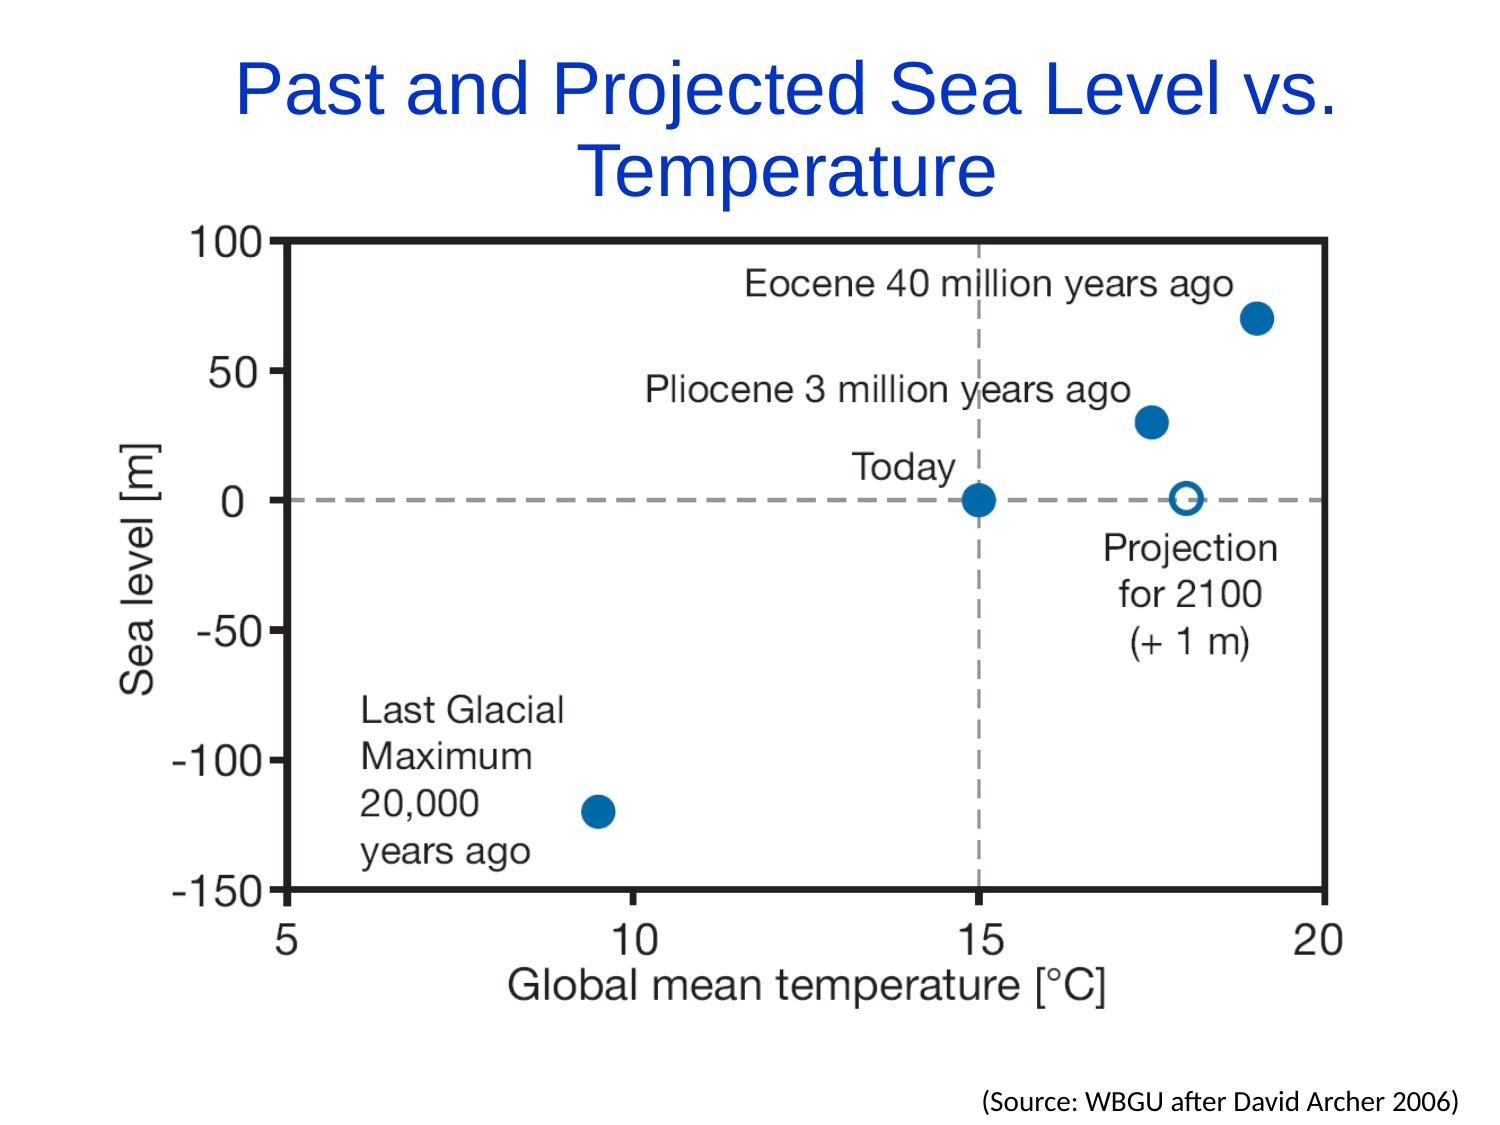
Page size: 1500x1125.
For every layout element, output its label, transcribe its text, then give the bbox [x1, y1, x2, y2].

picture [87, 212, 1360, 1018]
text_box (Source: WBGU after David Archer 2006) [966, 1075, 1476, 1125]
title Past and Projected Sea Level vs. Temperature [112, 37, 1463, 225]
